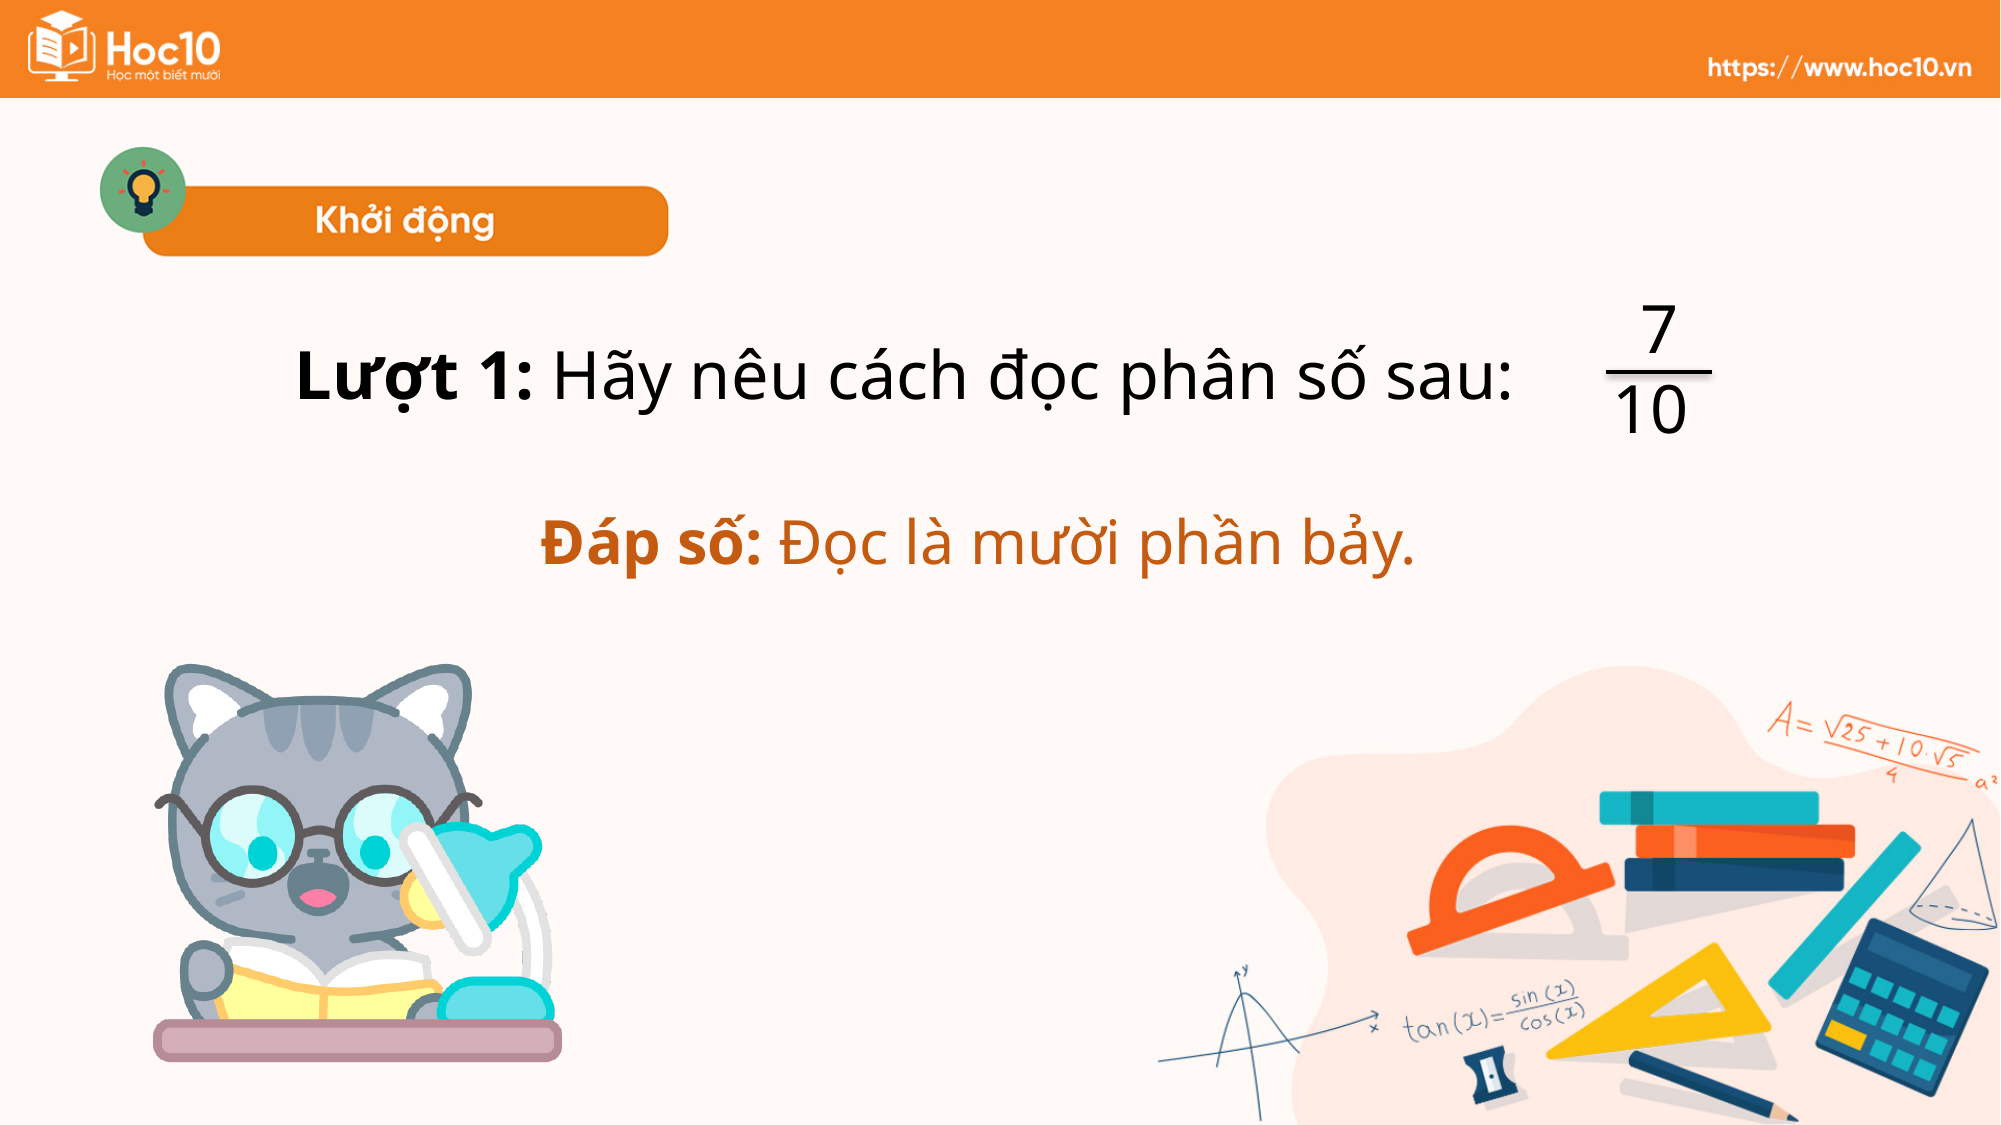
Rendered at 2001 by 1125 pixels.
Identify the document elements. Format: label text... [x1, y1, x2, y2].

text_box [279, 285, 1733, 527]
picture [0, 0, 2001, 1125]
text_box Đáp số: Đọc là mười phần bảy. [393, 533, 1565, 585]
